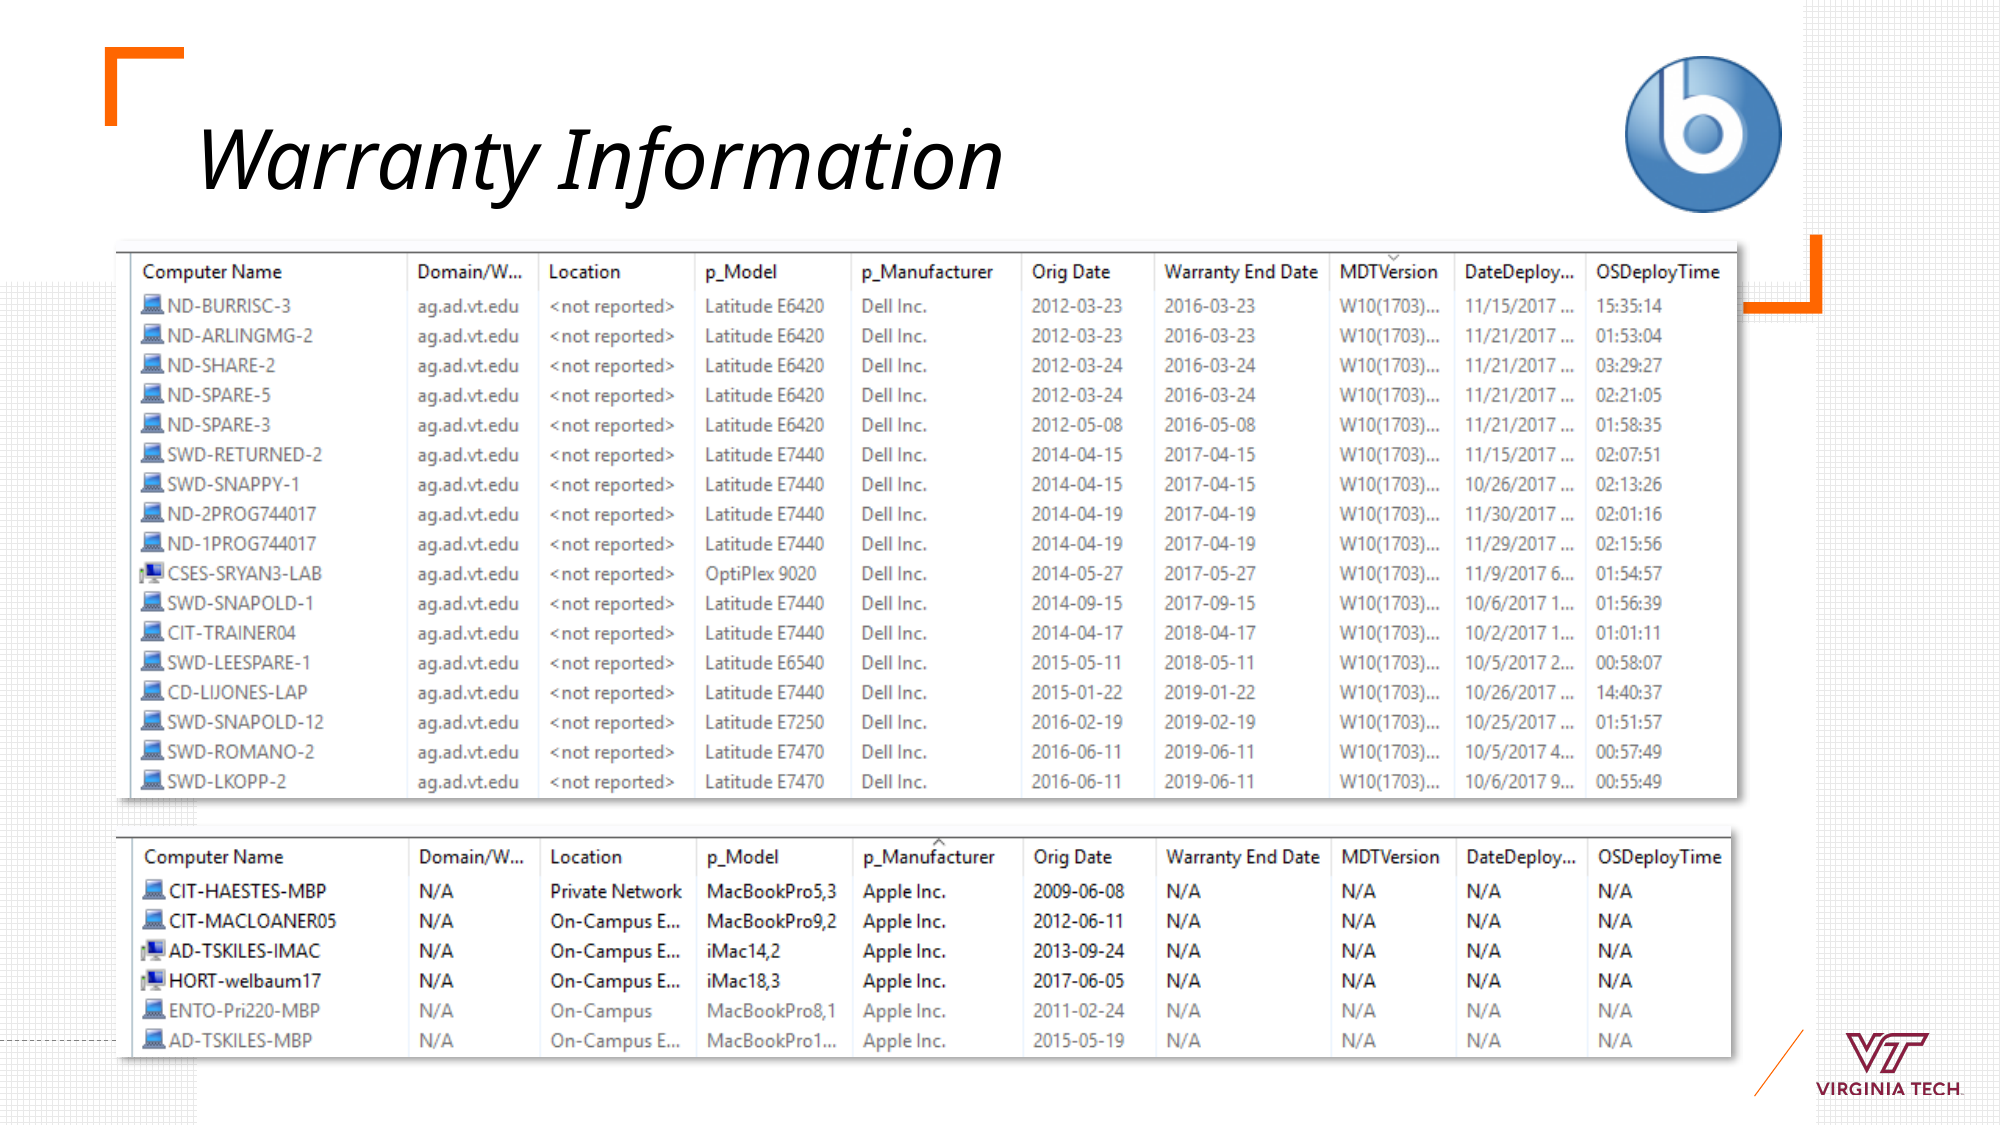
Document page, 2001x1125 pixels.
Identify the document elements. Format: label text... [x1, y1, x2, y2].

picture [1625, 56, 1782, 213]
picture [116, 241, 1737, 798]
picture [116, 826, 1731, 1057]
title Warranty Information [0, 71, 1804, 255]
